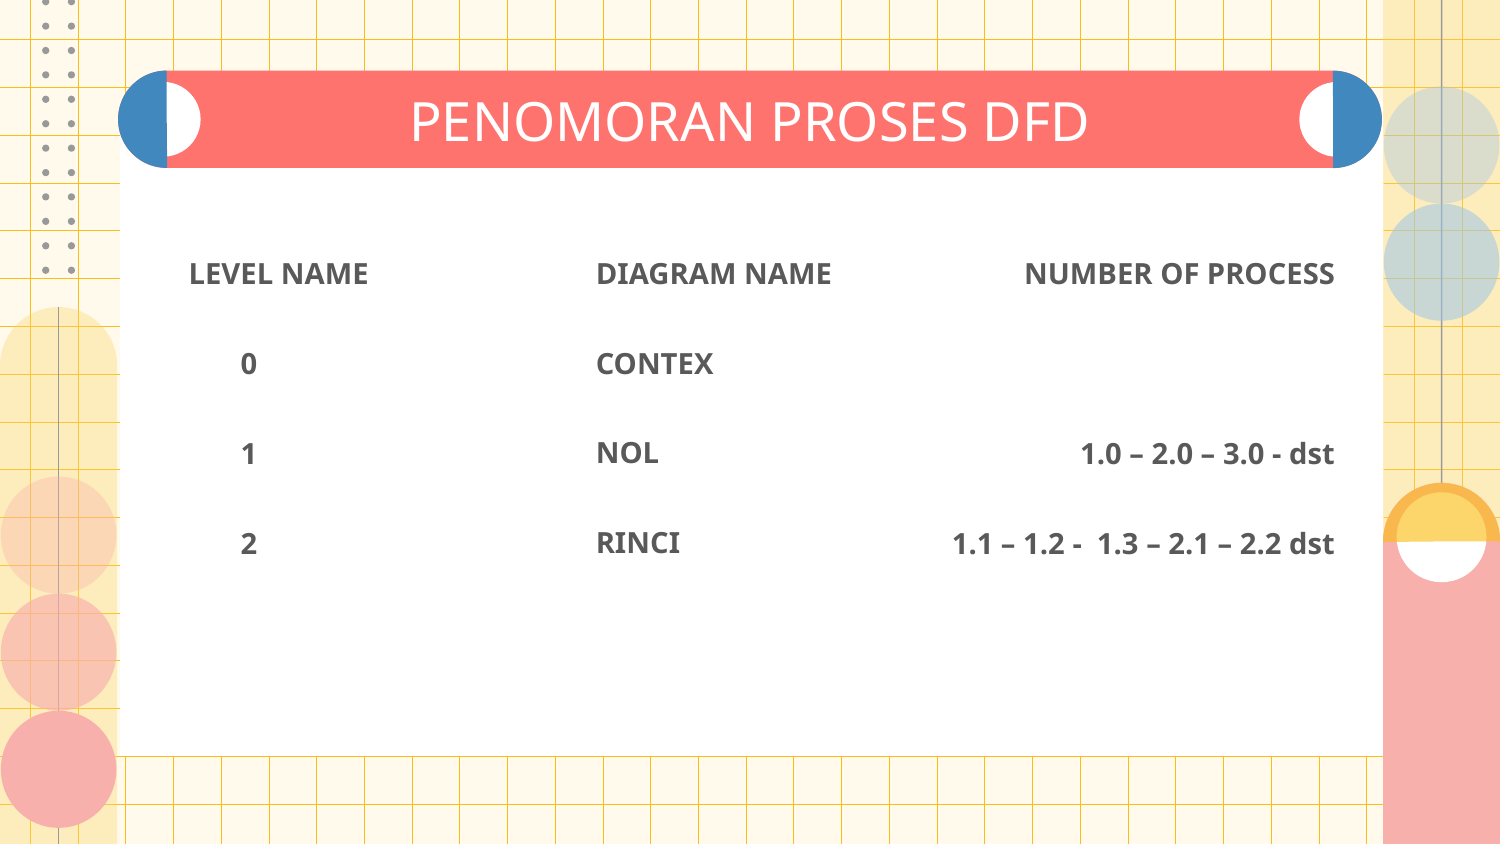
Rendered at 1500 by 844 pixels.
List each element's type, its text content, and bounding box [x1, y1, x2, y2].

subtitle 2 [150, 504, 557, 571]
text_box NOL [557, 414, 1095, 481]
subtitle 1.1 – 1.2 - 1.3 – 2.1 – 2.2 dst [1095, 504, 1351, 571]
text_box DIAGRAM NAME [557, 234, 1095, 301]
subtitle LEVEL NAME [150, 234, 557, 301]
subtitle NUMBER OF PROCESS [1095, 234, 1351, 301]
text_box RINCI [557, 504, 1095, 571]
subtitle 1.0 – 2.0 – 3.0 - dst [1095, 414, 1351, 481]
title PENOMORAN PROSES DFD [200, 88, 1300, 151]
subtitle 0 [150, 324, 557, 391]
subtitle 1 [150, 414, 557, 481]
text_box CONTEX [557, 324, 1095, 391]
